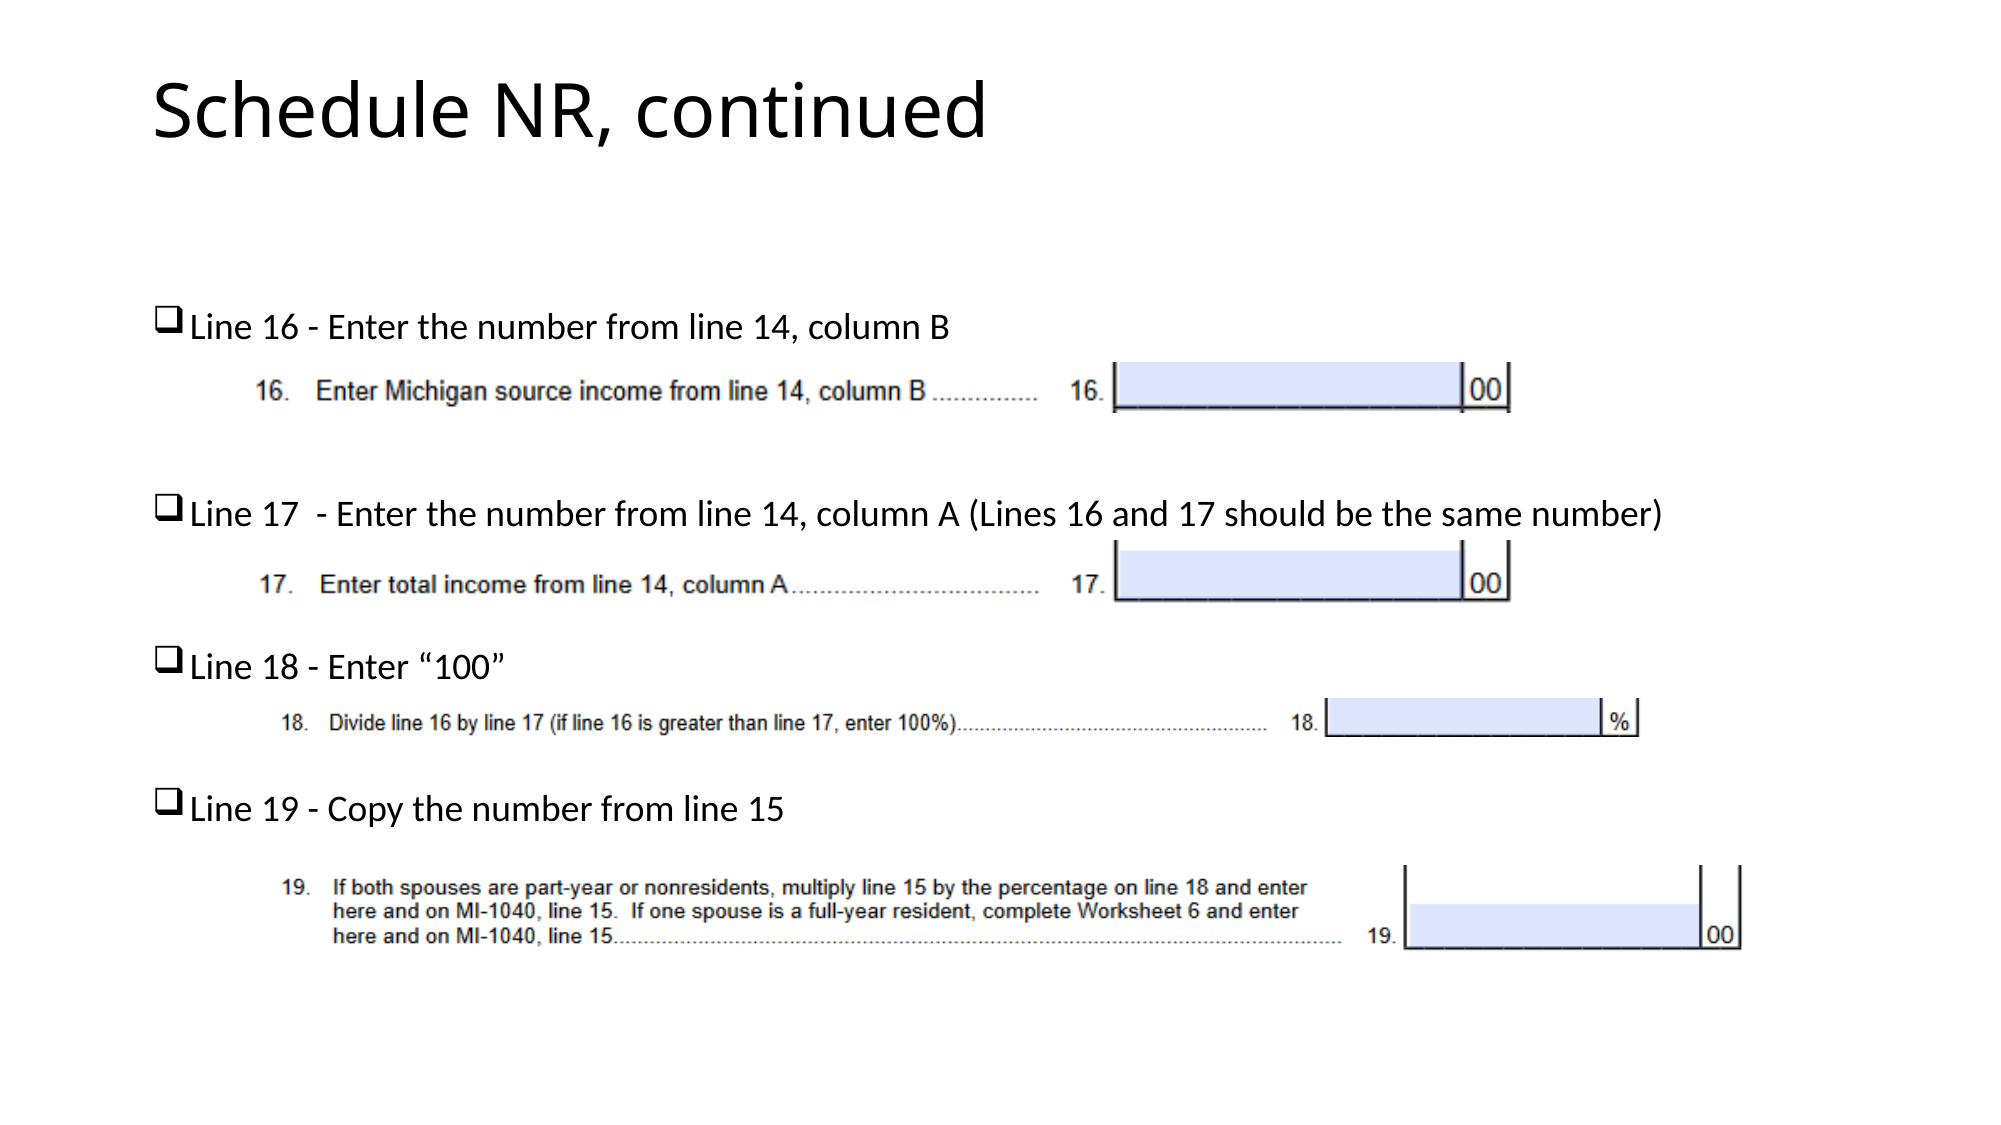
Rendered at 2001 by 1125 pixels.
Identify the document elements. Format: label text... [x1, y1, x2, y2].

picture [272, 698, 1647, 737]
picture [276, 865, 1750, 956]
list Line 16 - Enter the number from line 14, column B Line 17 - Enter the number from line 14, column A (Lines 16 and 17 should be the same number) Line 18 - Enter “100” Line 19 - Copy the number from line 15 [137, 299, 1863, 1014]
picture [247, 362, 1539, 413]
picture [247, 540, 1527, 610]
title Schedule NR, continued [137, 59, 1863, 166]
